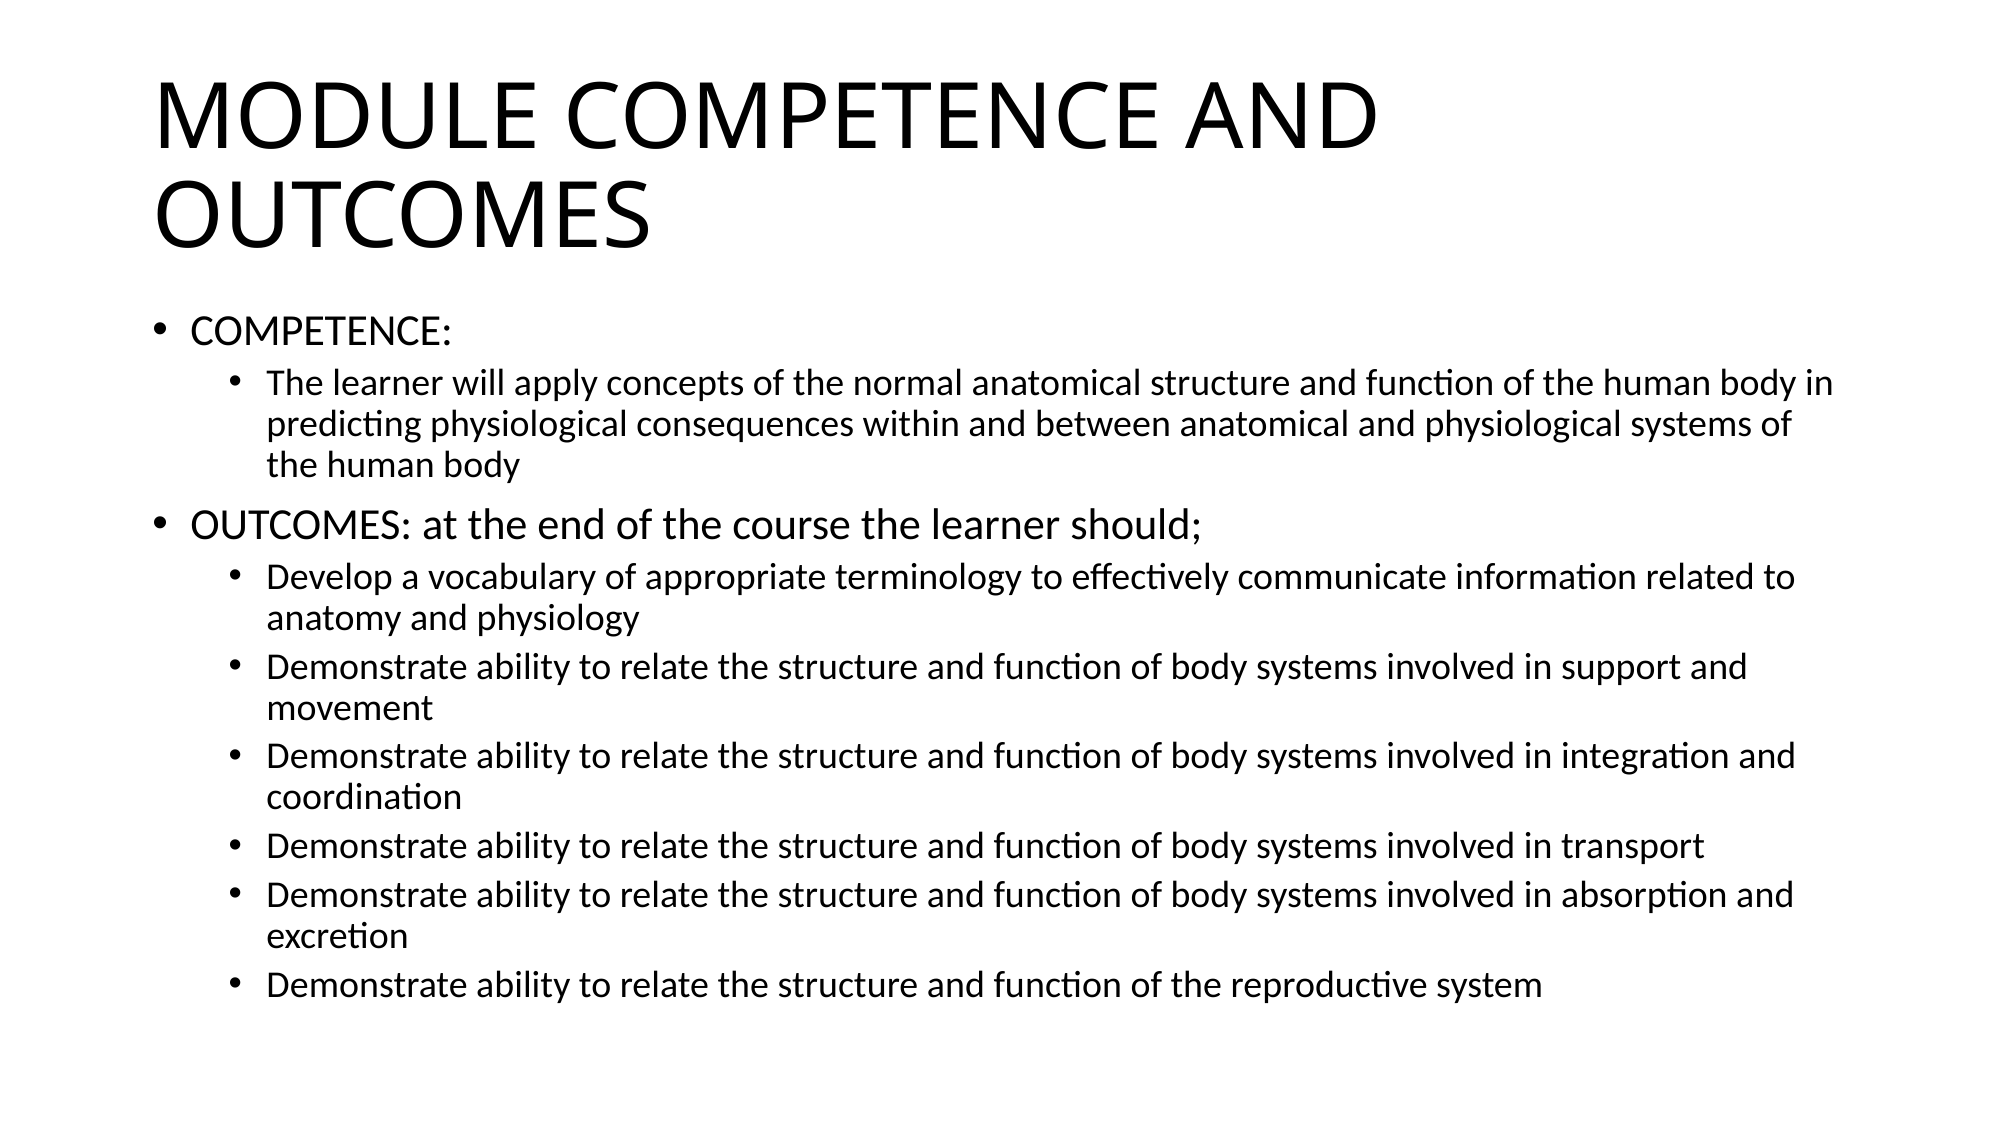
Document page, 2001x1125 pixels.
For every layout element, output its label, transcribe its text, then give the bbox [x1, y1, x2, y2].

title MODULE COMPETENCE AND OUTCOMES [137, 59, 1863, 278]
list COMPETENCE: The learner will apply concepts of the normal anatomical structure and function of the human body in predicting physiological consequences within and between anatomical and physiological systems of the human body OUTCOMES: at the end of the course the learner should; Develop a vocabulary of appropriate terminology to effectively communicate information related to anatomy and physiology Demonstrate ability to relate the structure and function of body systems involved in support and movement Demonstrate ability to relate the structure and function of body systems involved in integration and coordination Demonstrate ability to relate the structure and function of body systems involved in transport Demonstrate ability to relate the structure and function of body systems involved in absorption and excretion Demonstrate ability to relate the structure and function of the reproductive system [137, 299, 1863, 1014]
